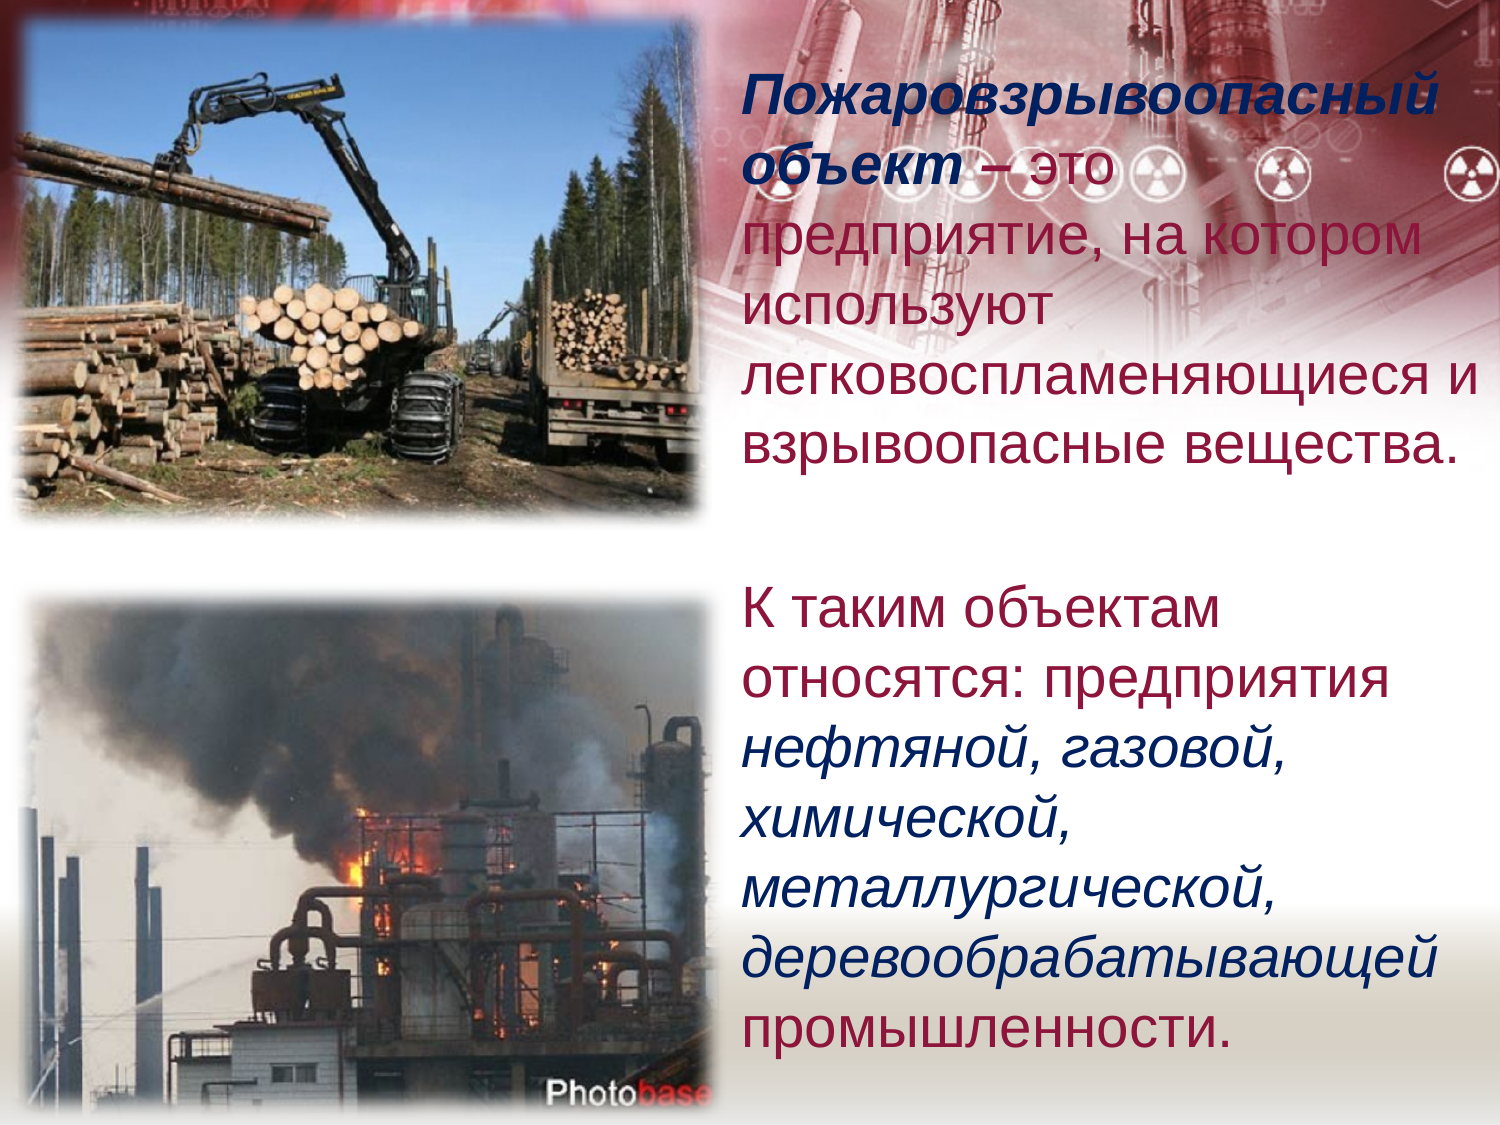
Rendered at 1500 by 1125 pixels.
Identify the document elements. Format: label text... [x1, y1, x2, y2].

picture [0, 0, 1500, 1121]
list Пожаровзрывоопасный объект – это предприятие, на котором используют легковоспламеняющиеся и взрывоопасные вещества. К таким объектам относятся: предприятия нефтяной, газовой, химической, металлургической, деревообрабатывающей промышленности. [726, 48, 1500, 852]
